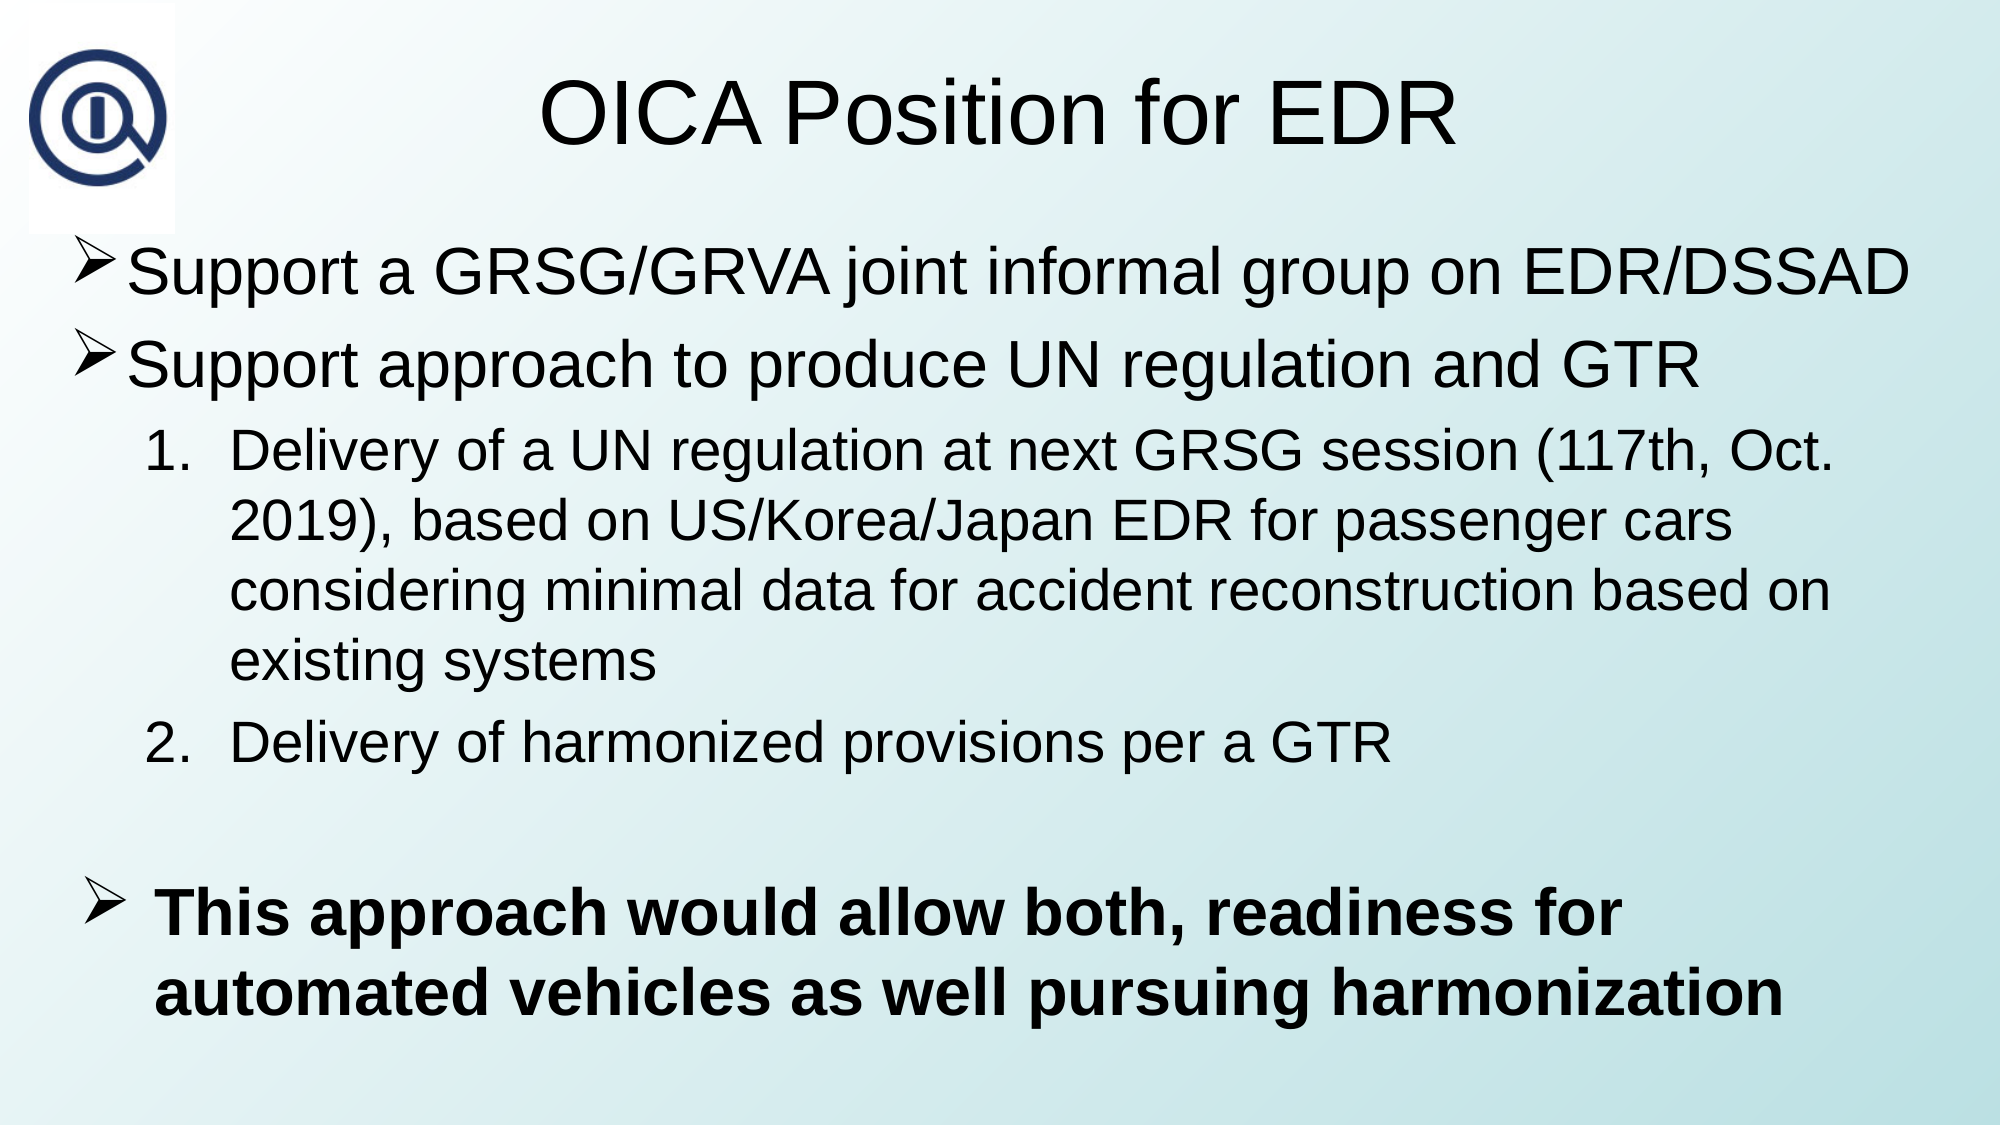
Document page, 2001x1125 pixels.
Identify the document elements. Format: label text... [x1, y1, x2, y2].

picture [29, 3, 175, 234]
list Support a GRSG/GRVA joint informal group on EDR/DSSAD Support approach to produce UN regulation and GTR Delivery of a UN regulation at next GRSG session (117th, Oct. 2019), based on US/Korea/Japan EDR for passenger cars considering minimal data for accident reconstruction based on existing systems Delivery of harmonized provisions per a GTR This approach would allow both, readiness for automated vehicles as well pursuing harmonization [54, 219, 1981, 1071]
title OICA Position for EDR [99, 45, 1900, 219]
